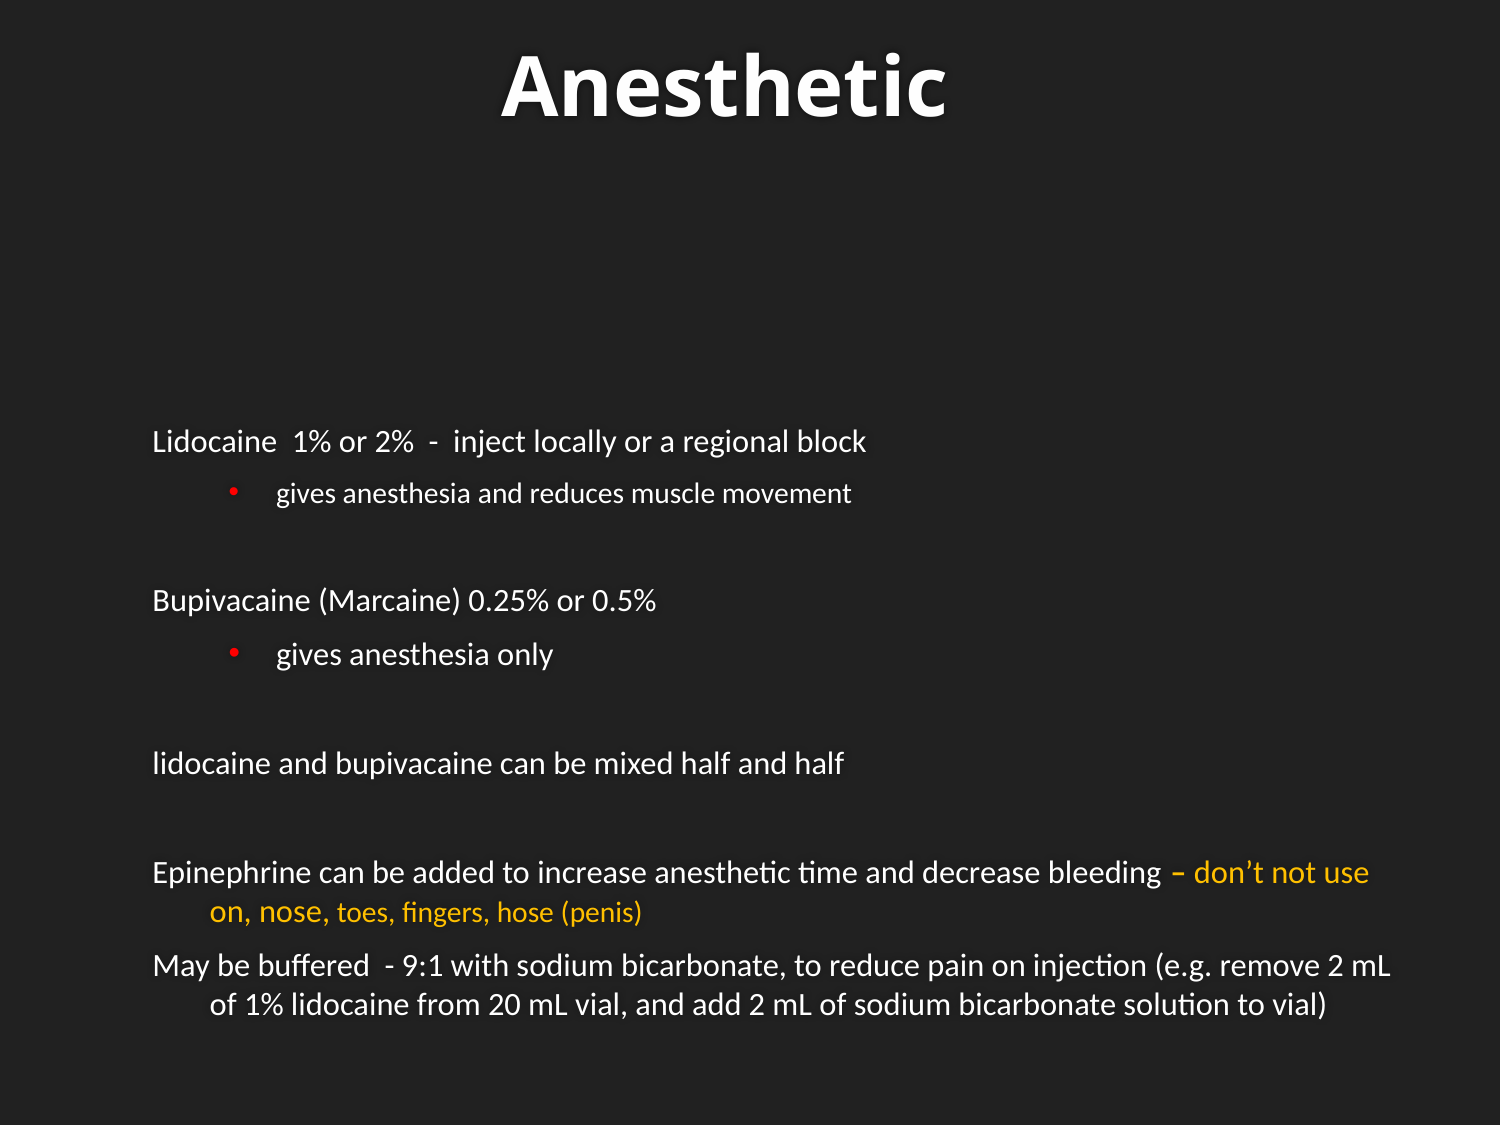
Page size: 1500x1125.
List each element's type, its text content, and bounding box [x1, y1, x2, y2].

title Anesthetic [50, 0, 1400, 141]
list Lidocaine 1% or 2% - inject locally or a regional block gives anesthesia and reduces muscle movement Bupivacaine (Marcaine) 0.25% or 0.5% gives anesthesia only lidocaine and bupivacaine can be mixed half and half Epinephrine can be added to increase anesthetic time and decrease bleeding – don’t not use on, nose, toes, fingers, hose (penis) May be buffered - 9:1 with sodium bicarbonate, to reduce pain on injection (e.g. remove 2 mL of 1% lidocaine from 20 mL vial, and add 2 mL of sodium bicarbonate solution to vial) [137, 412, 1425, 1038]
